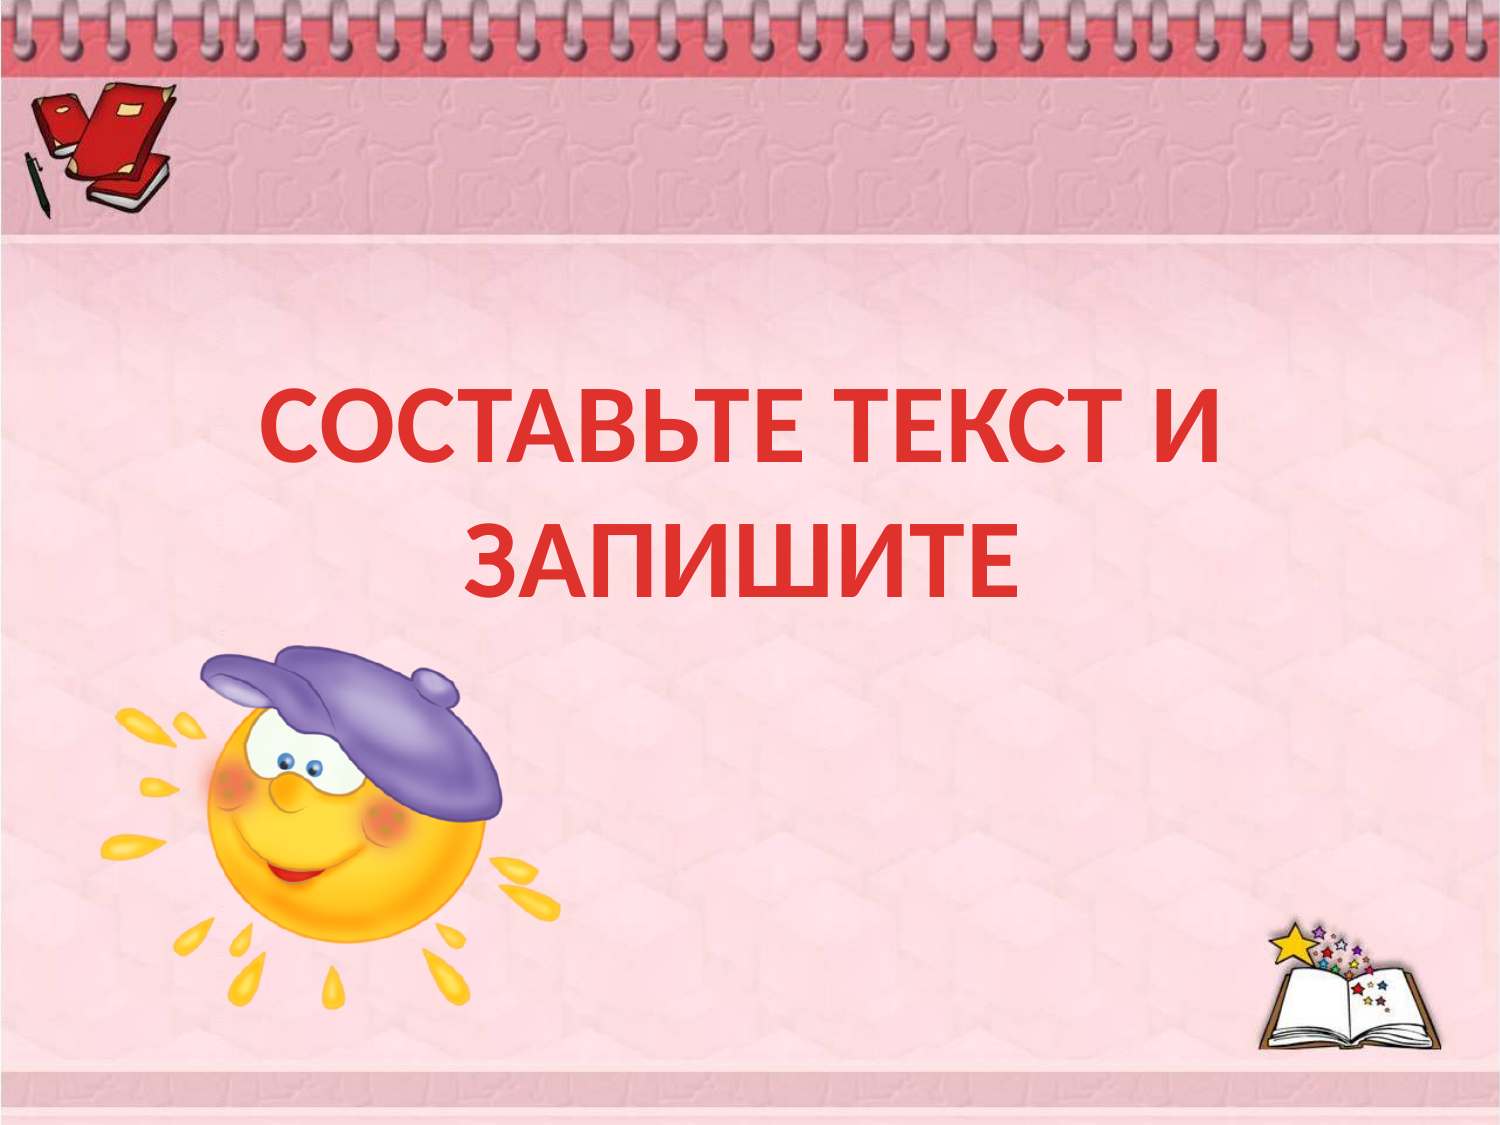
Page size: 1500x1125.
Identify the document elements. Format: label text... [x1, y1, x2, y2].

text_box СОСТАВЬТЕ ТЕКСТ И ЗАПИШИТЕ [51, 342, 1434, 628]
picture [0, 0, 1500, 1125]
